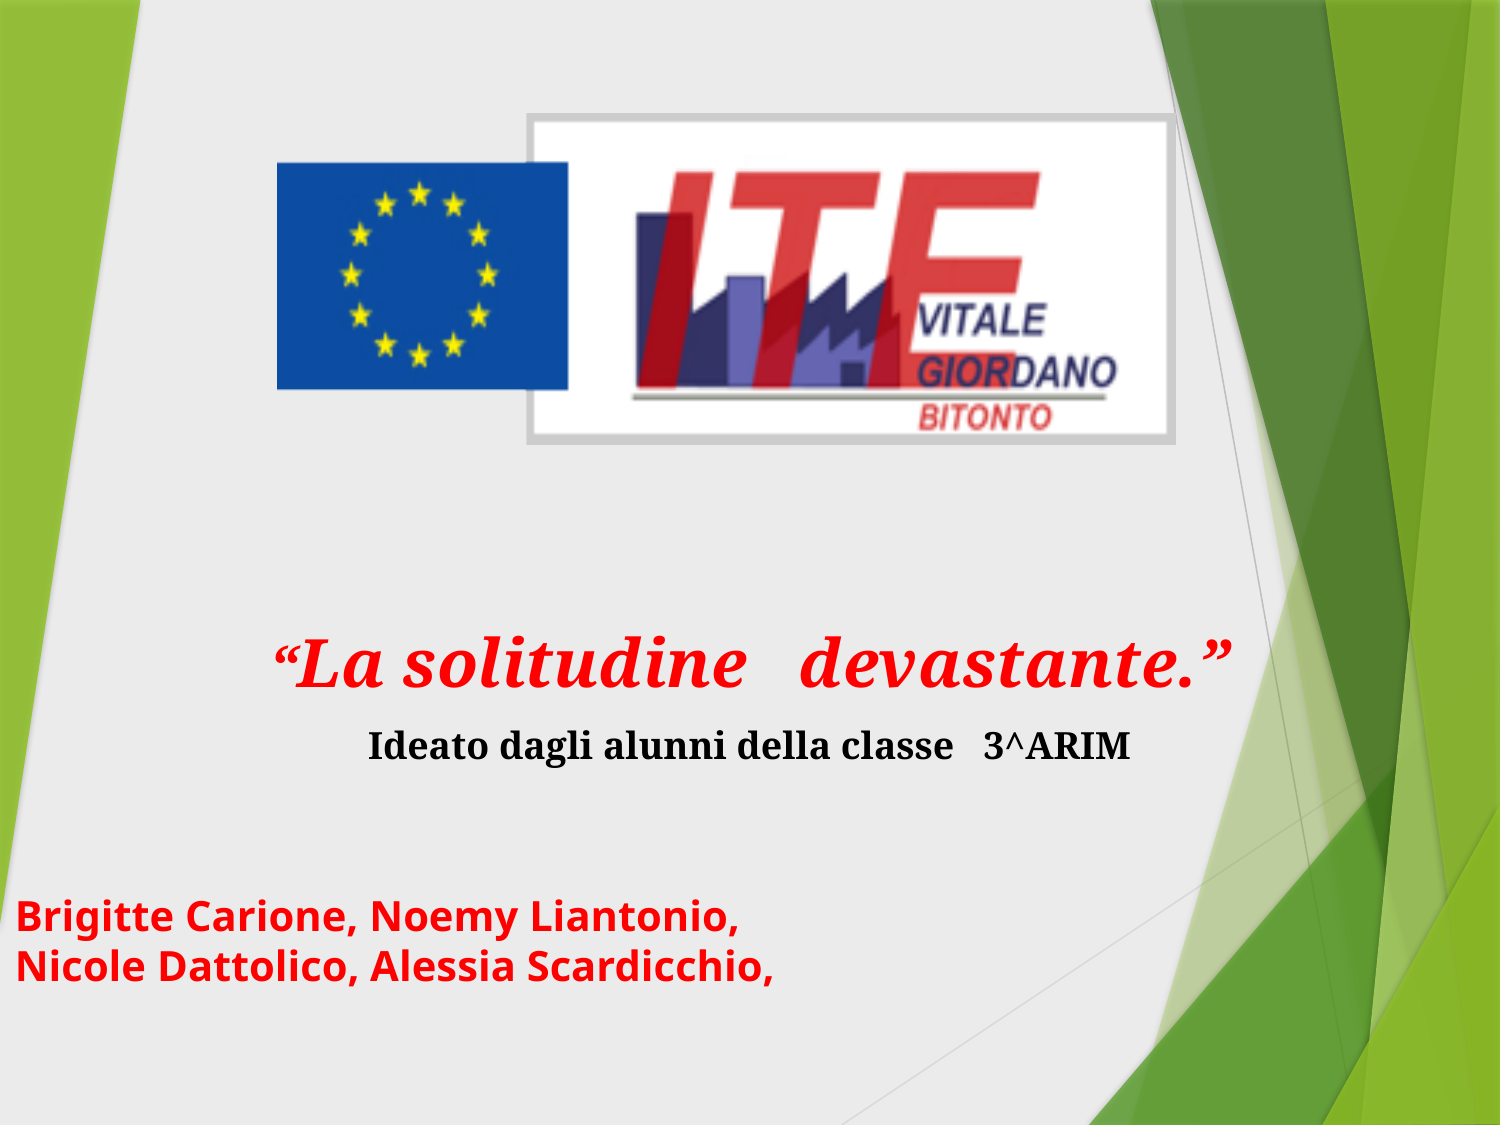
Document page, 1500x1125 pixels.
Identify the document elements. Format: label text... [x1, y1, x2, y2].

text_box Brigitte Carione, Noemy Liantonio, Nicole Dattolico, Alessia Scardicchio, [0, 882, 821, 998]
title “La solitudine devastante.” [0, 456, 1500, 769]
picture [276, 113, 1176, 445]
text_box Ideato dagli alunni della classe 3^ARIM [91, 715, 1409, 775]
